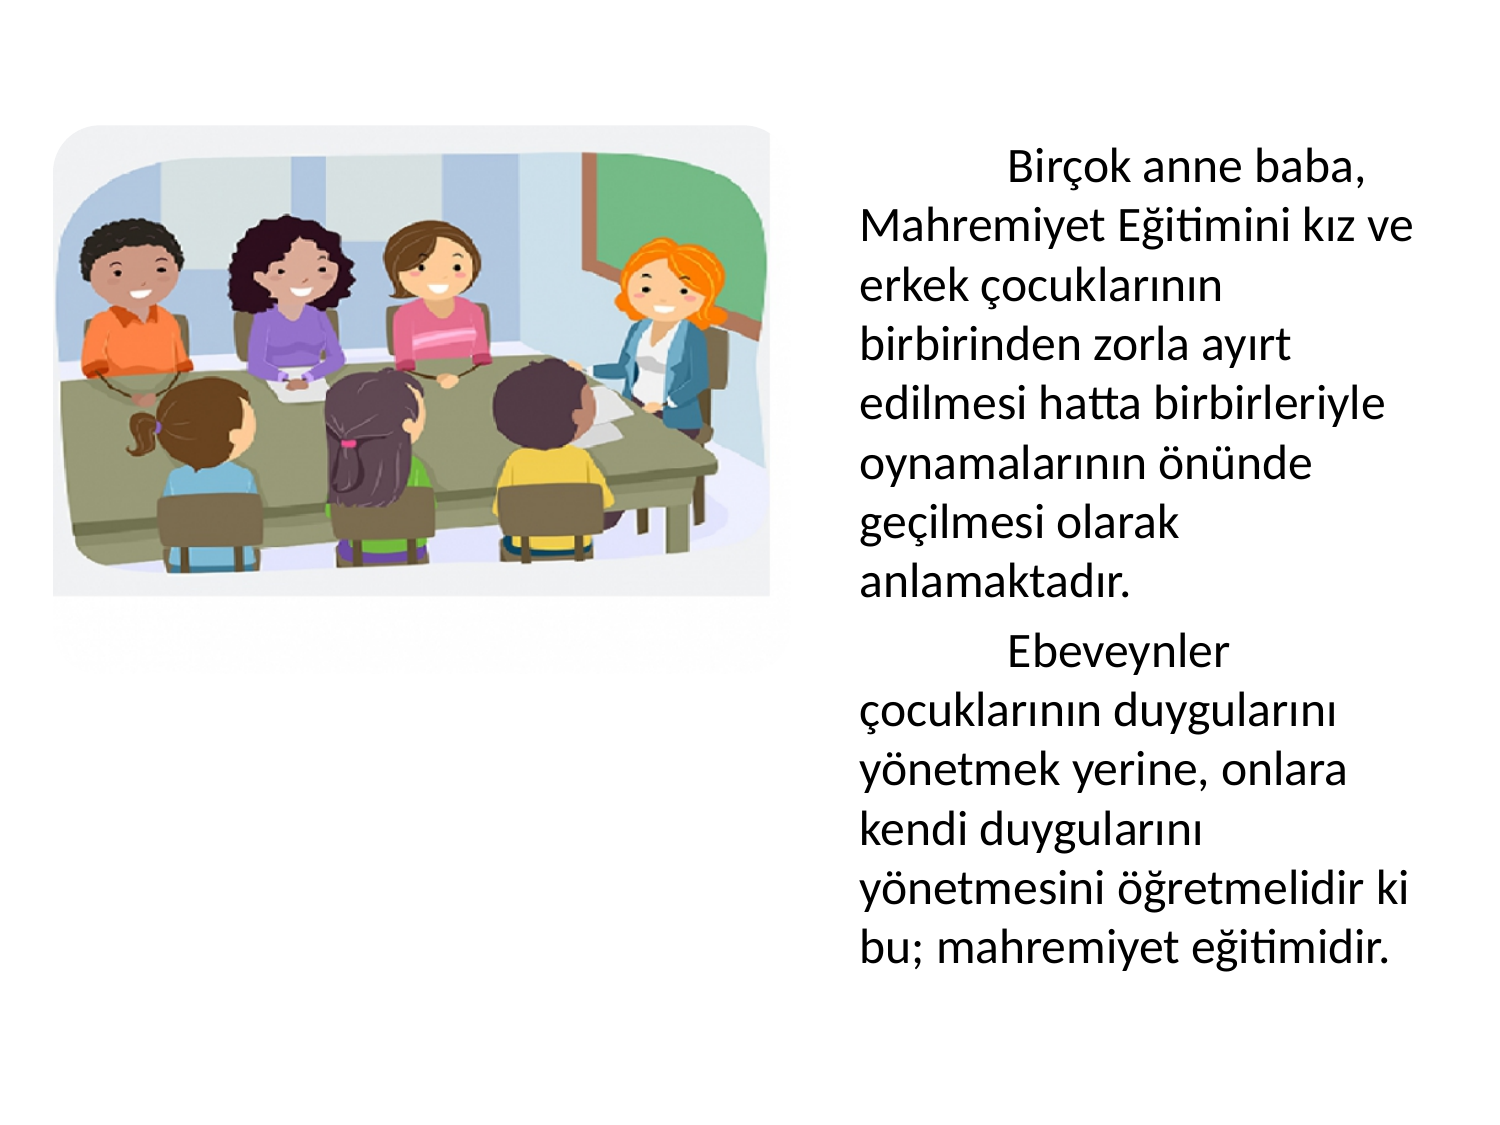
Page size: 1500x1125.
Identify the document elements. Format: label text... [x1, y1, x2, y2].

list Birçok anne baba, Mahremiyet Eğitimini kız ve erkek çocuklarının birbirinden zorla ayırt edilmesi hatta birbirleriyle oynamalarının önünde geçilmesi olarak anlamaktadır. Ebeveynler çocuklarının duygularını yönetmek yerine, onlara kendi duygularını yönetmesini öğretmelidir ki bu; mahremiyet eğitimidir. [844, 125, 1437, 988]
picture [52, 125, 791, 674]
